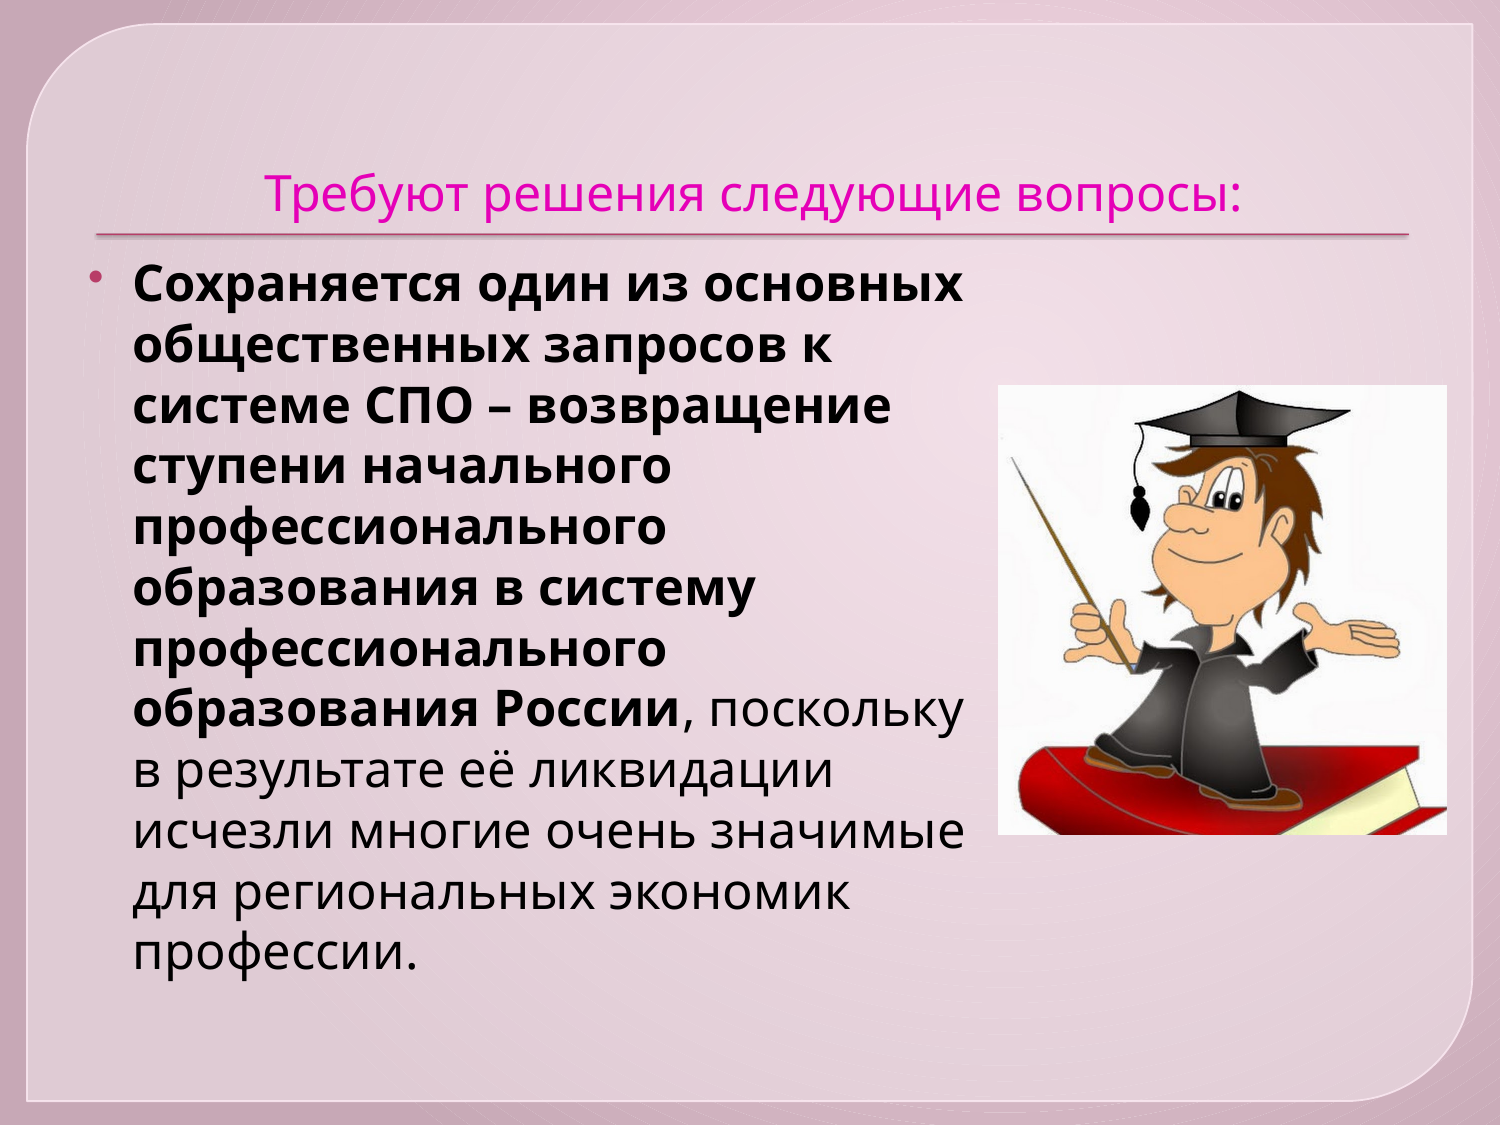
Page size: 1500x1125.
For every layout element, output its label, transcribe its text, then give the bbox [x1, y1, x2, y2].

list Сохраняется один из основных общественных запросов к системе СПО – возвращение ступени начального профессионального образования в систему профессионального образования России, поскольку в результате её ликвидации исчезли многие очень значимые для региональных экономик профессии. [75, 243, 987, 1094]
picture [997, 385, 1448, 835]
title Требуют решения следующие вопросы: [75, 41, 1425, 230]
